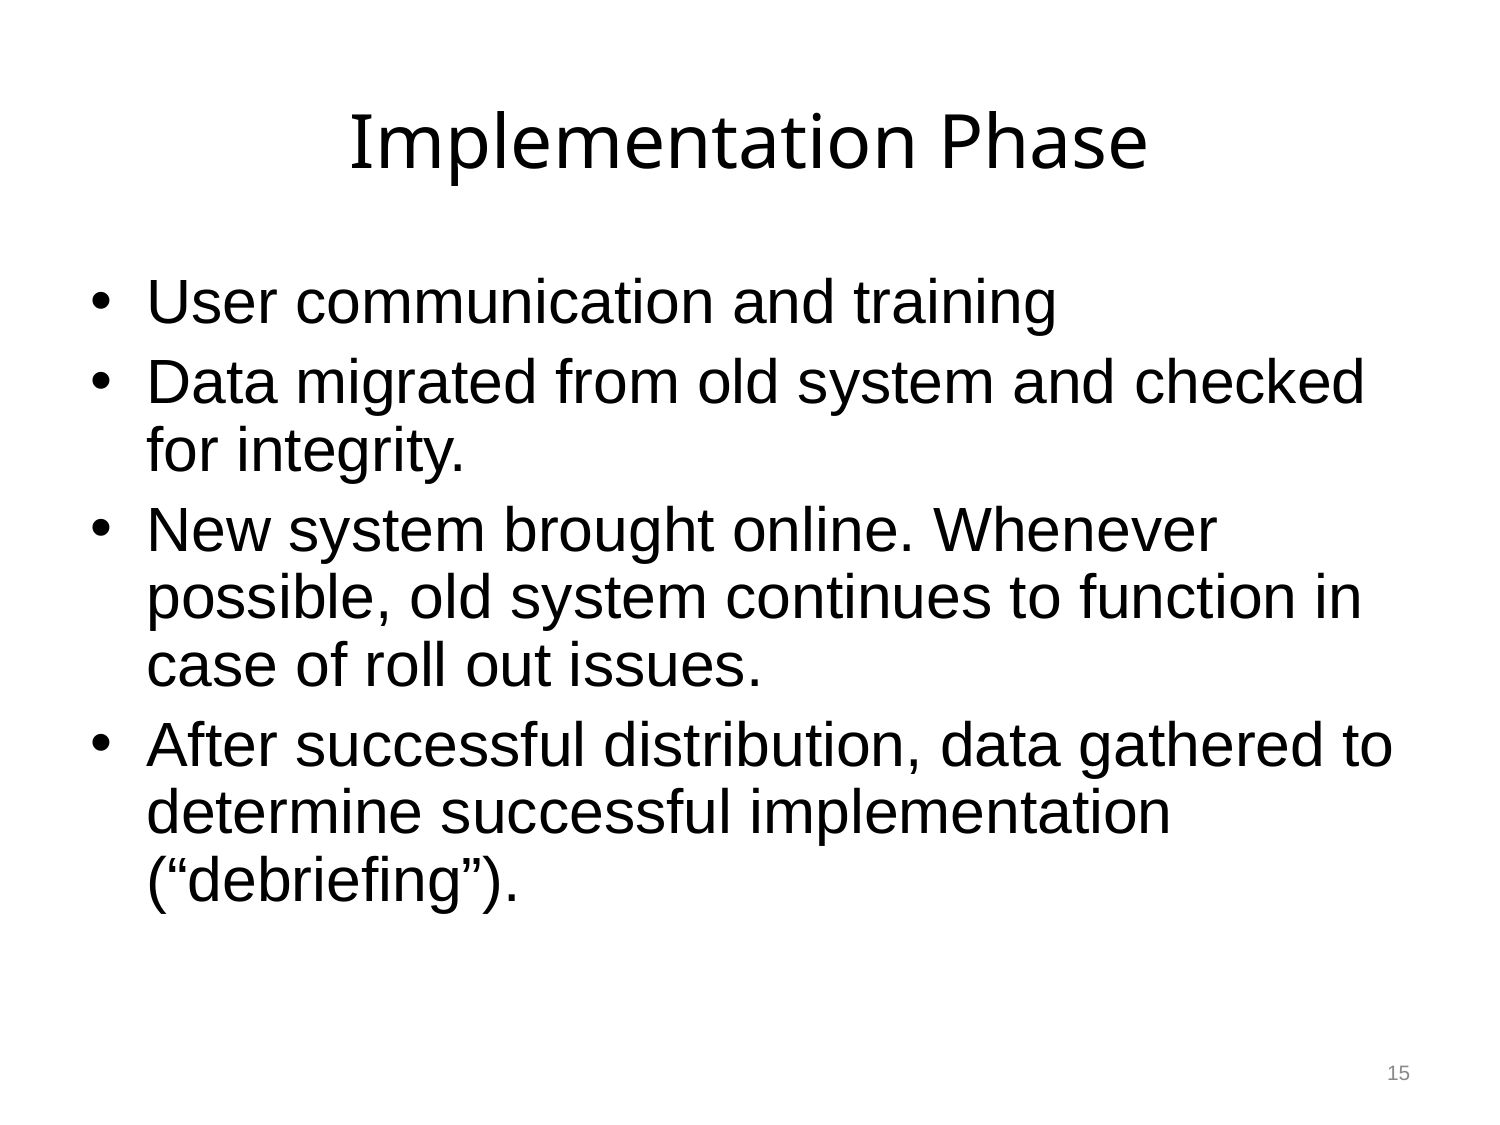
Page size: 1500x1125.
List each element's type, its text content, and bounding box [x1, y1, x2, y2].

list User communication and training Data migrated from old system and checked for integrity. New system brought online. Whenever possible, old system continues to function in case of roll out issues. After successful distribution, data gathered to determine successful implementation (“debriefing”). [75, 262, 1425, 1013]
title Implementation Phase [75, 45, 1425, 233]
slide_number 15 [1341, 1027, 1425, 1118]
